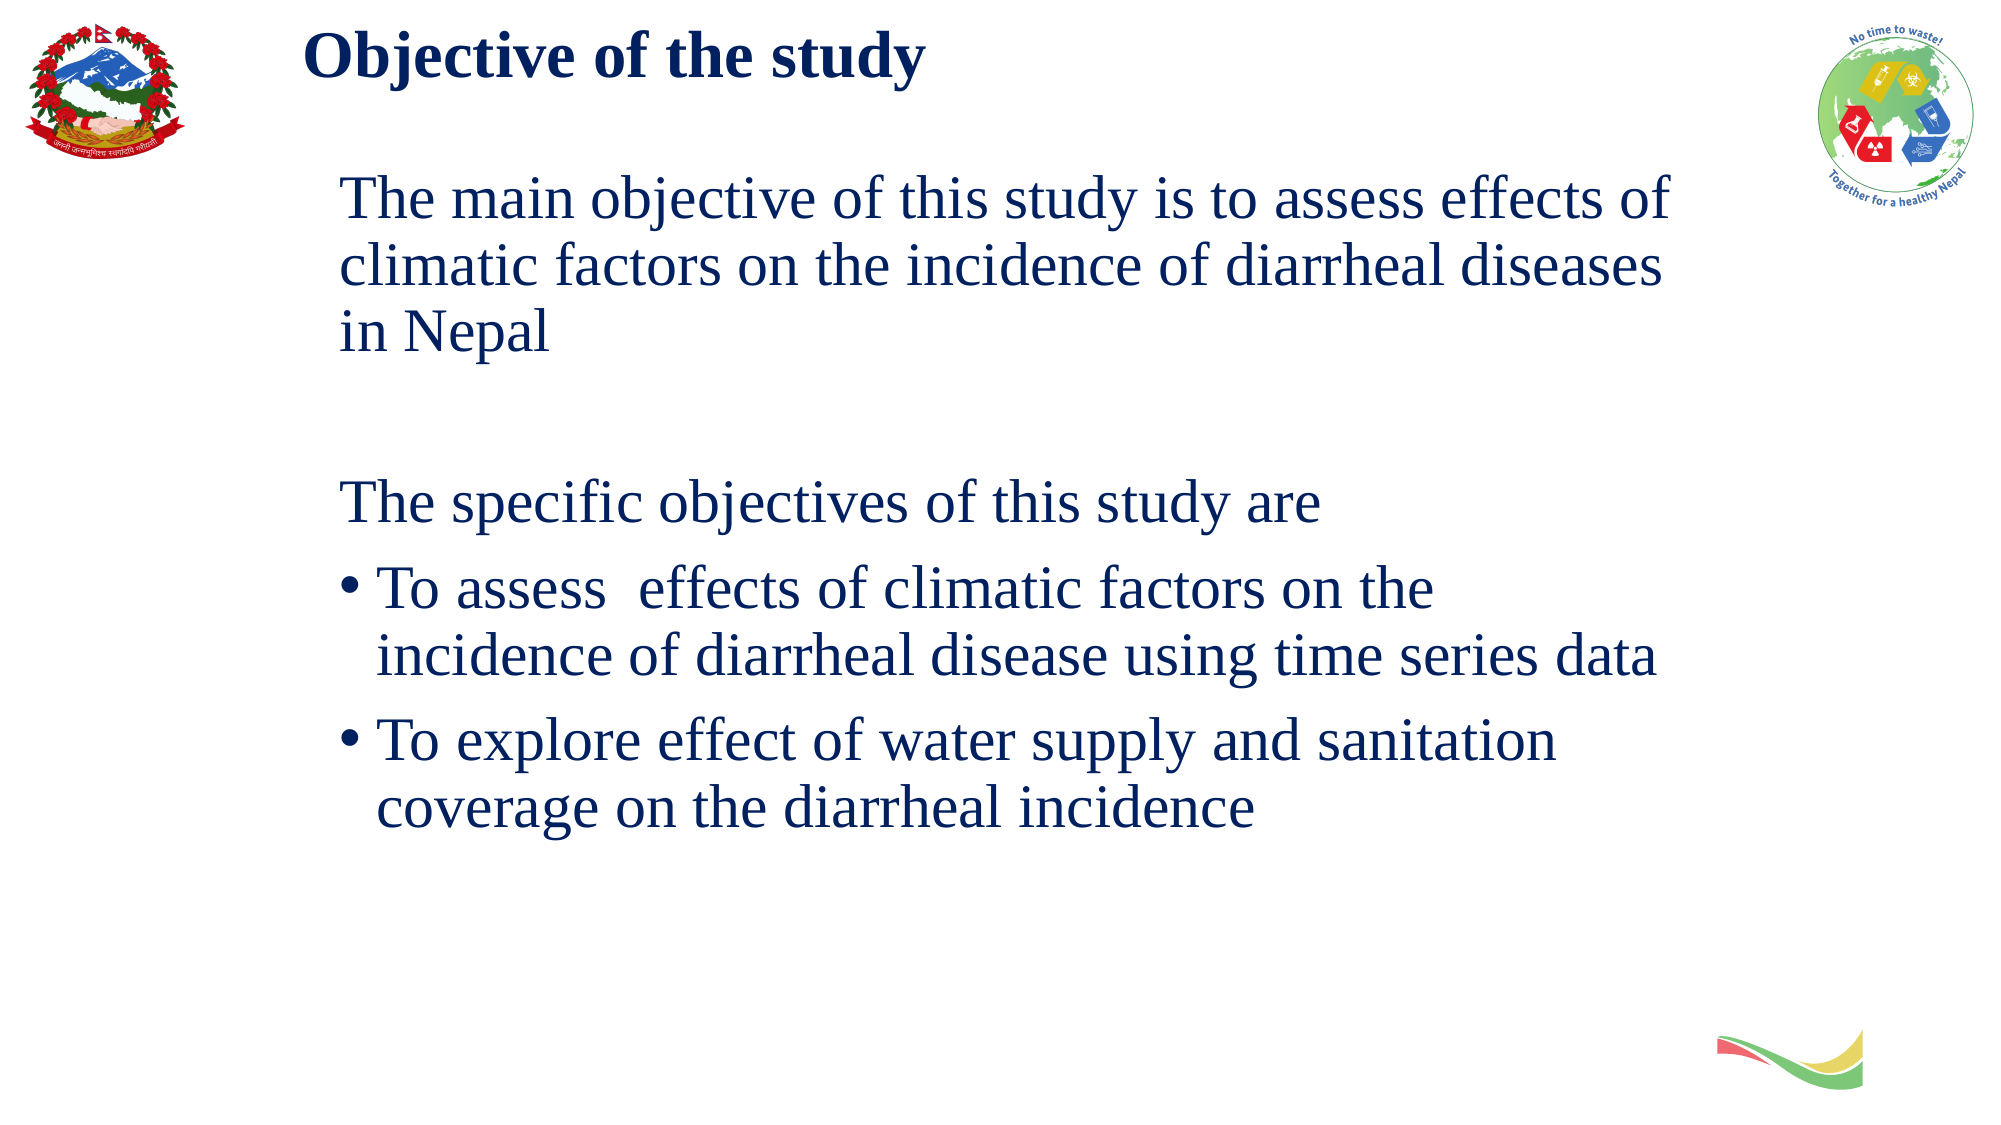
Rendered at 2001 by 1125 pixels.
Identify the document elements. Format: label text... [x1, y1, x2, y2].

picture [22, 22, 188, 161]
list The main objective of this study is to assess effects of climatic factors on the incidence of diarrheal diseases in Nepal The specific objectives of this study are To assess effects of climatic factors on the incidence of diarrheal disease using time series data To explore effect of water supply and sanitation coverage on the diarrheal incidence [324, 157, 1700, 900]
title Objective of the study [287, 5, 1638, 106]
picture [1812, 22, 1978, 209]
